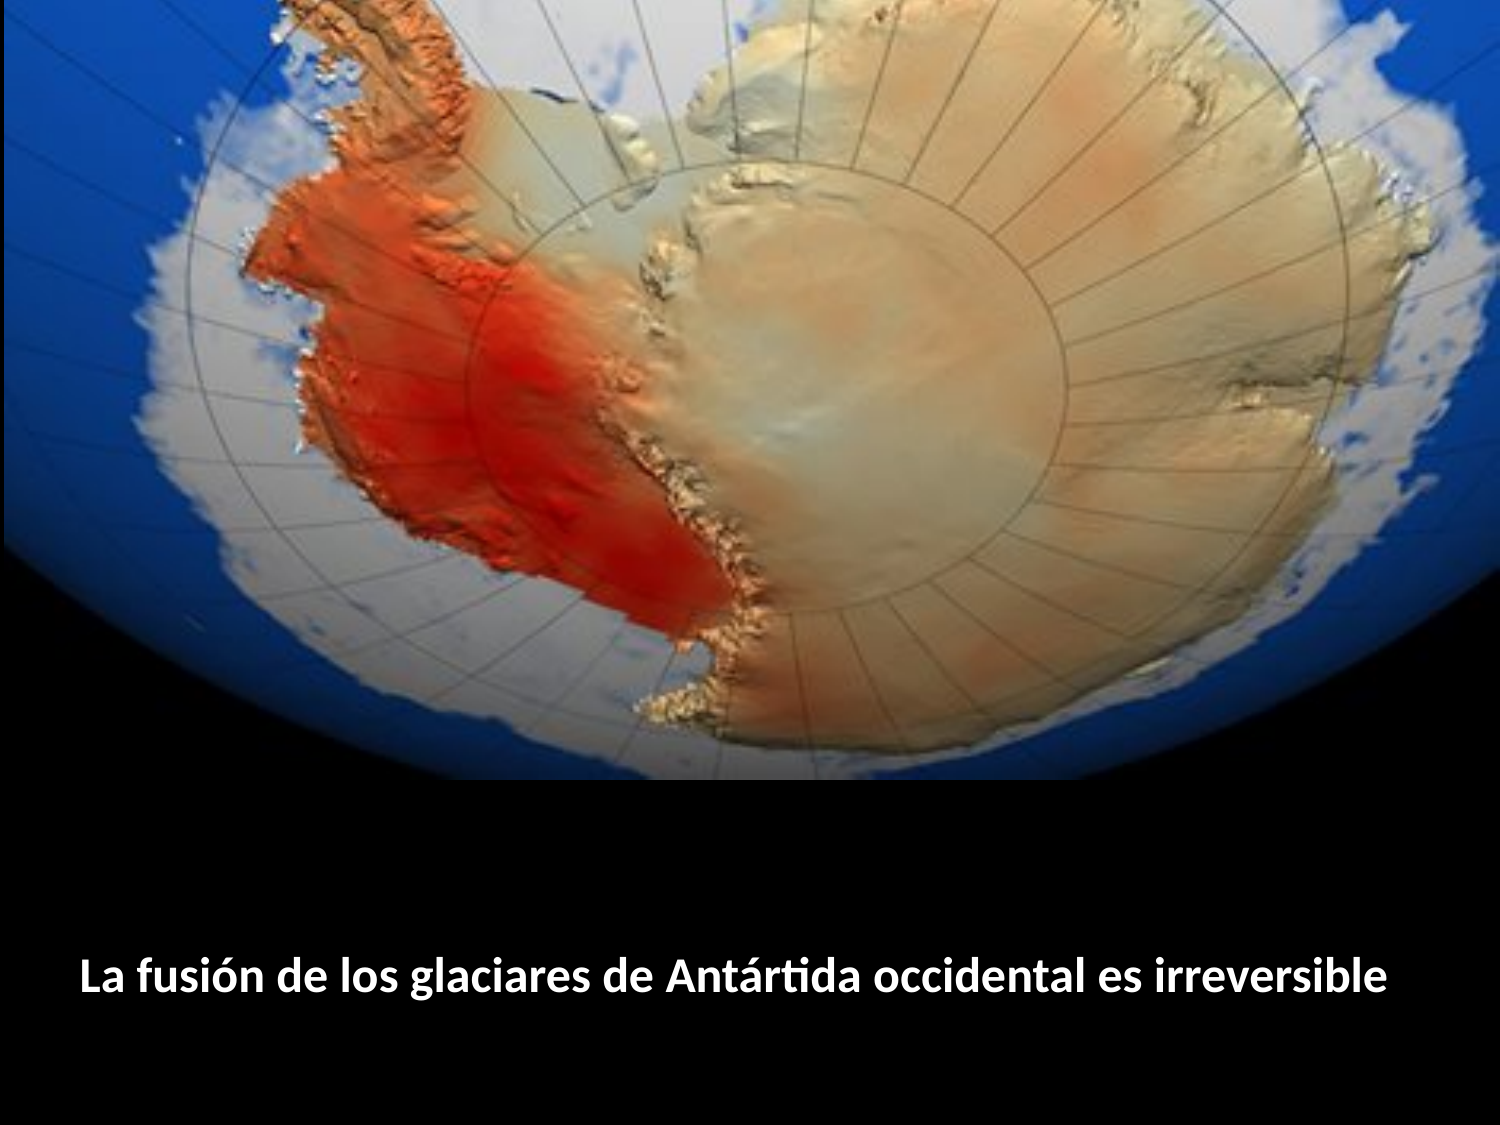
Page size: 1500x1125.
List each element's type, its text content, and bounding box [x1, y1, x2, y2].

text_box La fusión de los glaciares de Antártida occidental es irreversible [64, 935, 1500, 1011]
picture [3, 0, 1500, 781]
